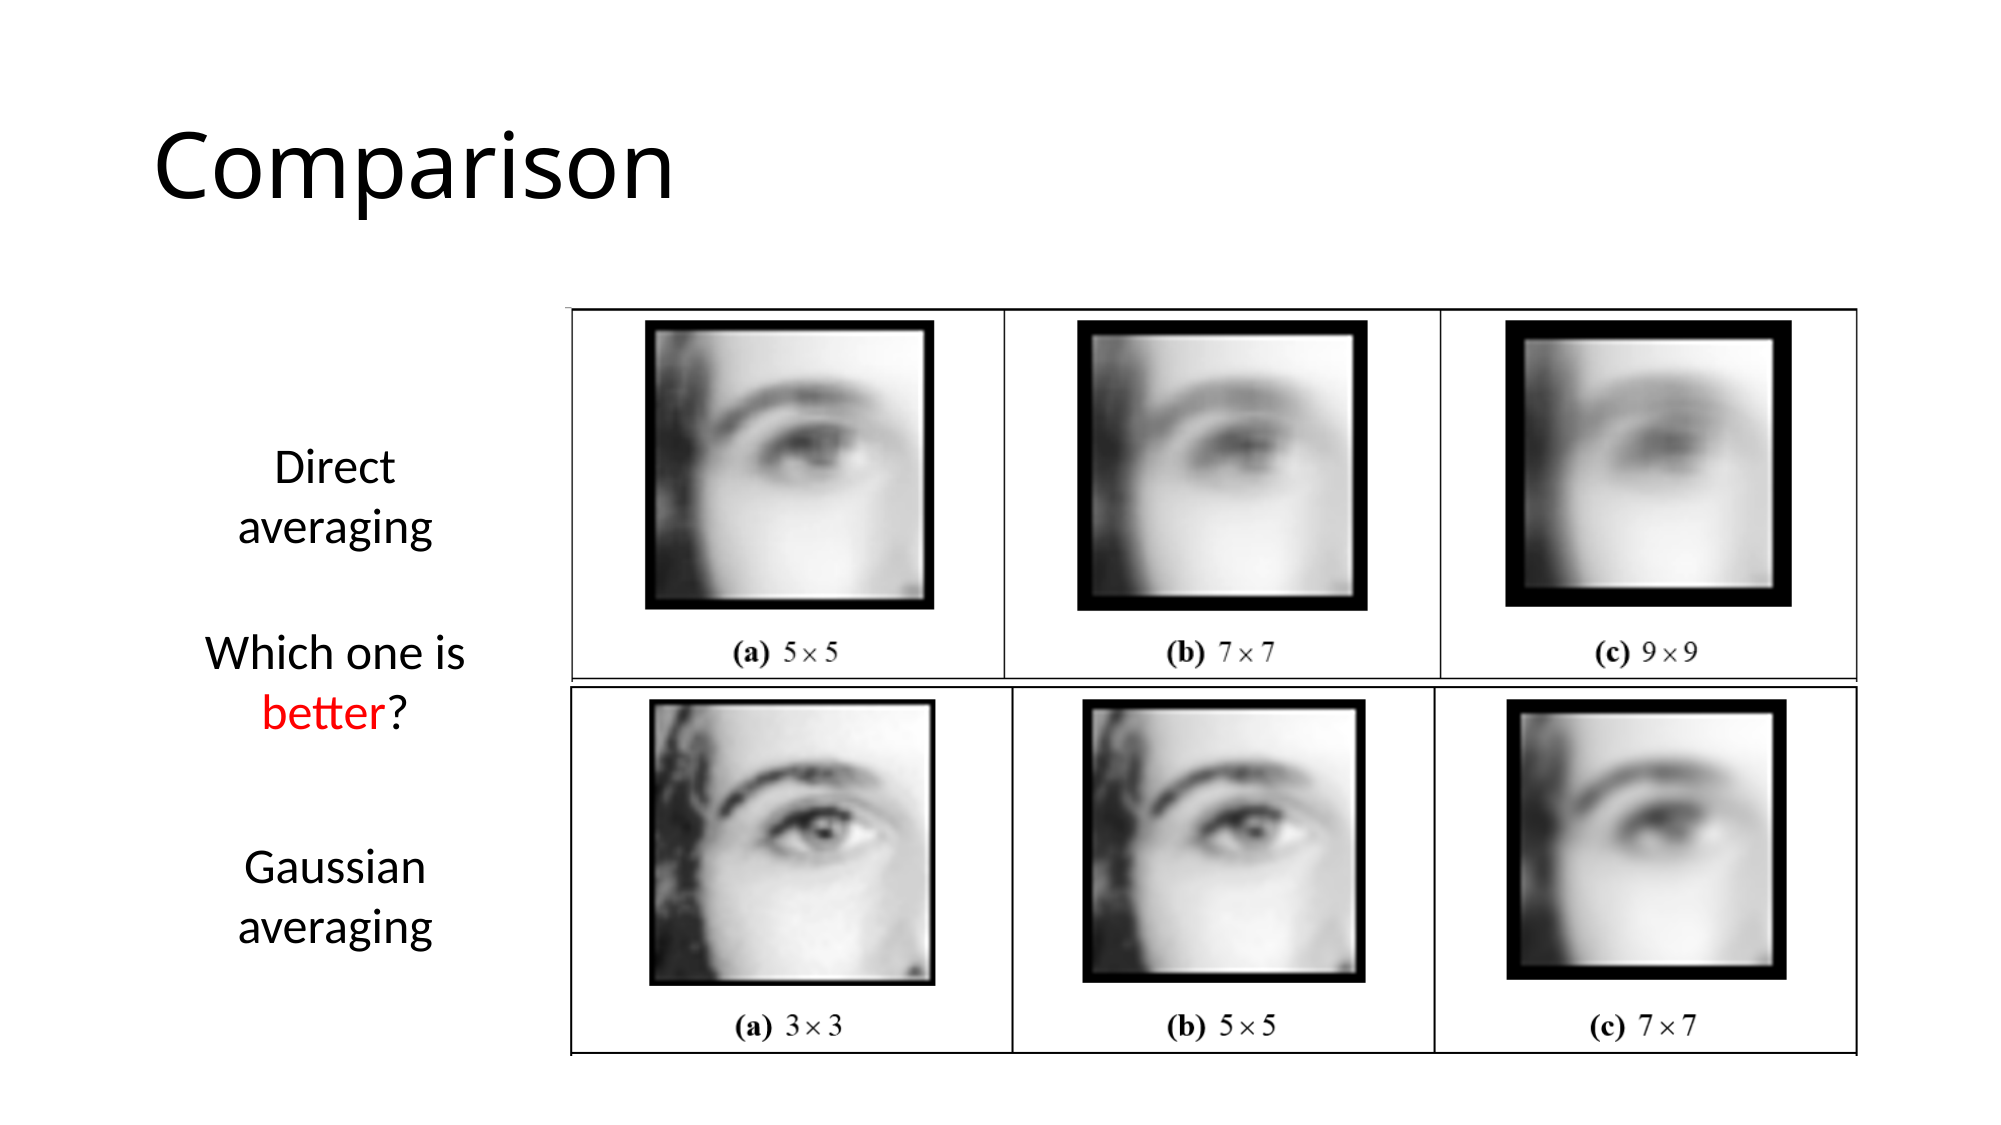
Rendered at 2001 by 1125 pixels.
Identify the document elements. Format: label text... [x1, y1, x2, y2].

picture [557, 307, 1891, 1056]
text_box Direct averaging [167, 425, 504, 561]
text_box Which one is better? [167, 611, 504, 747]
title Comparison [137, 59, 1863, 278]
text_box Gaussian averaging [167, 825, 504, 961]
